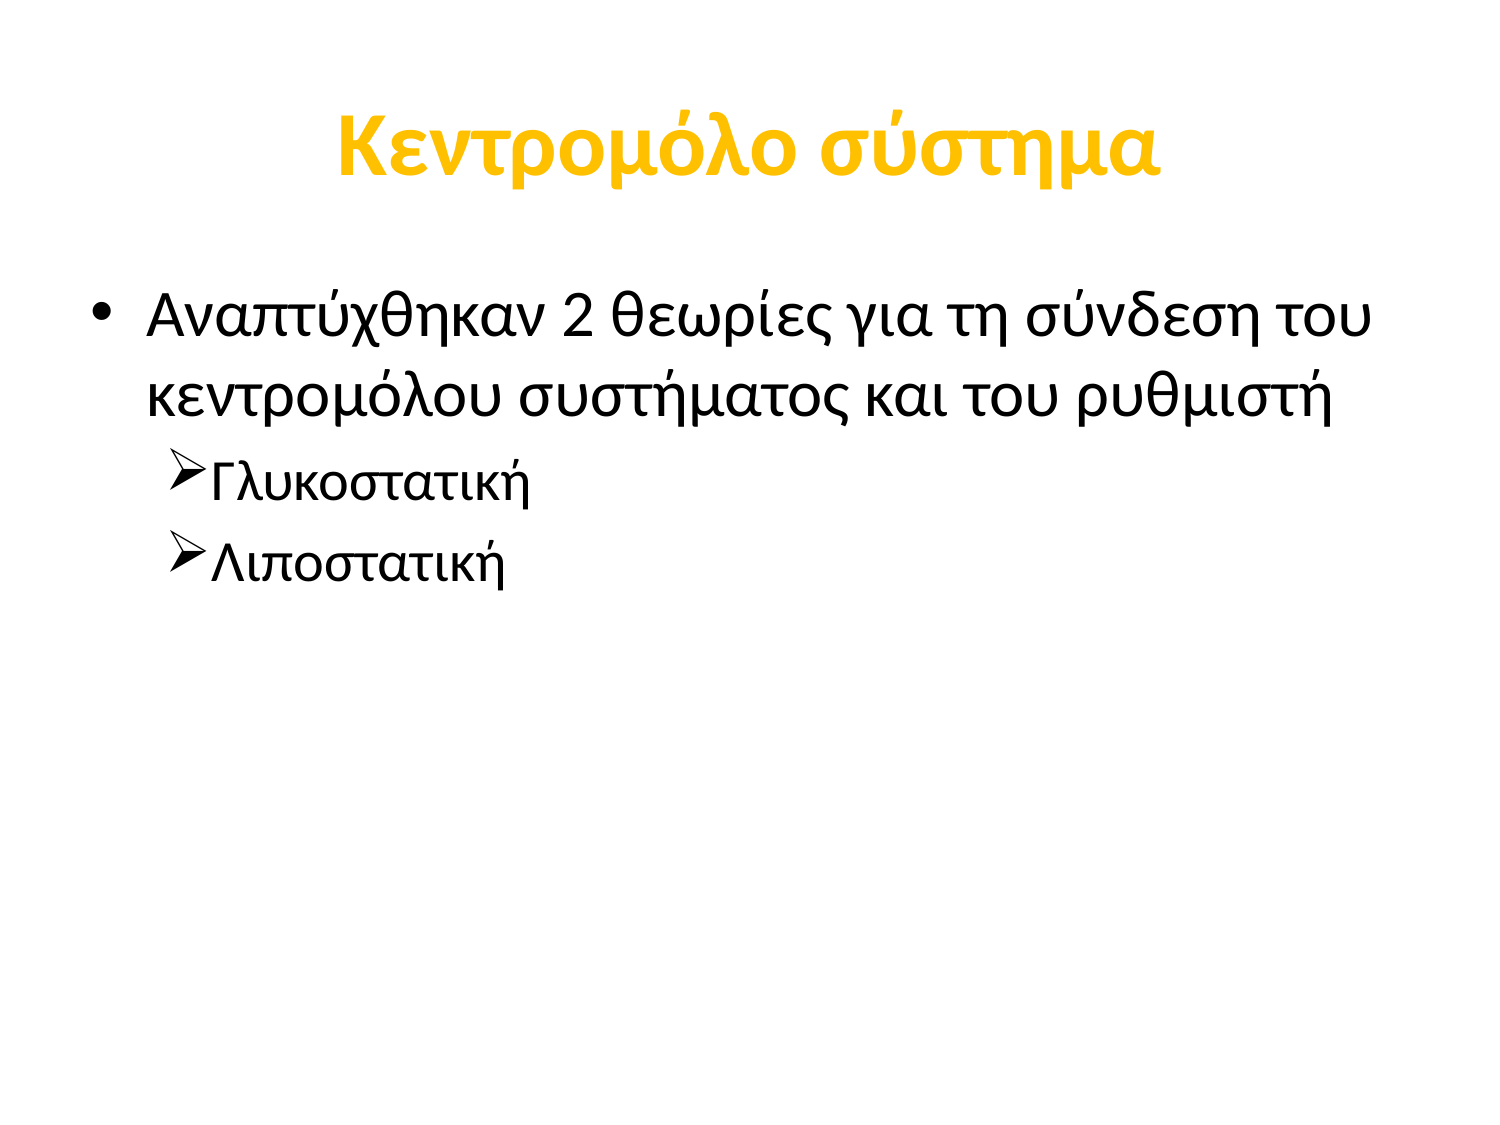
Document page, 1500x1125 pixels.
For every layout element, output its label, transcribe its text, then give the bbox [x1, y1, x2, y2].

title Κεντρομόλο σύστημα [75, 45, 1425, 233]
list Αναπτύχθηκαν 2 θεωρίες για τη σύνδεση του κεντρομόλου συστήματος και του ρυθμιστή Γλυκοστατική Λιποστατική [75, 262, 1425, 1005]
